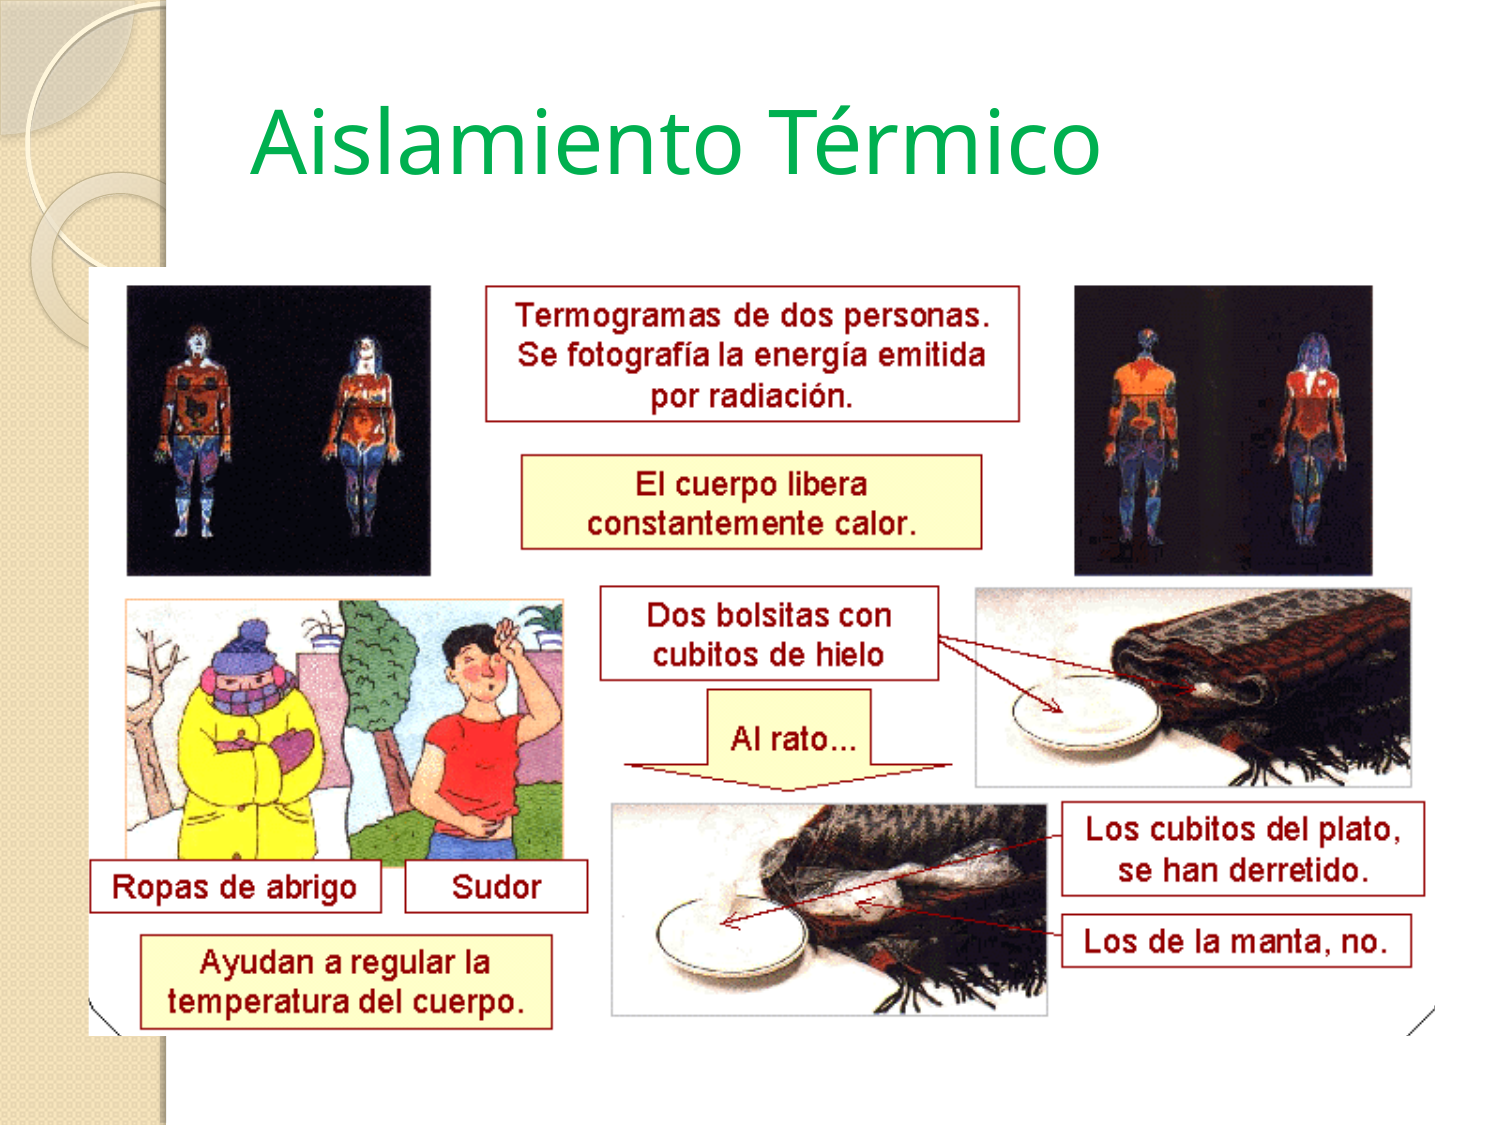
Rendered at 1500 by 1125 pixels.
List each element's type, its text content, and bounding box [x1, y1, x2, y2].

title Aislamiento Térmico [235, 45, 1466, 233]
picture [88, 266, 1436, 1036]
